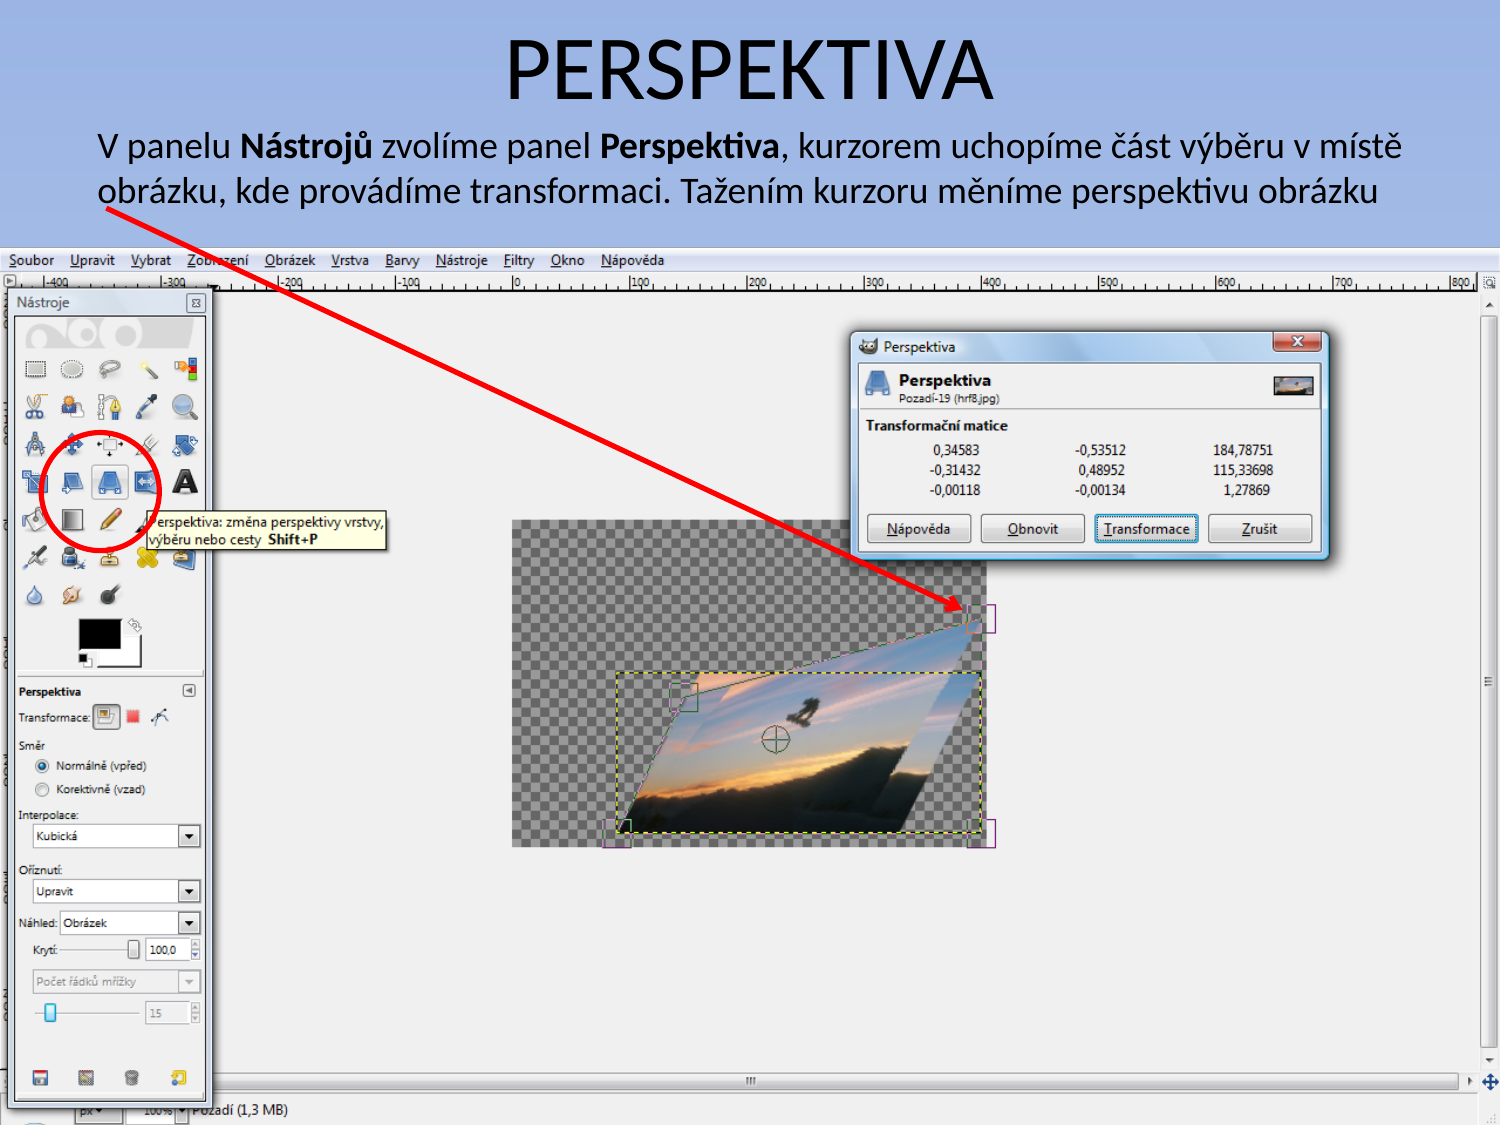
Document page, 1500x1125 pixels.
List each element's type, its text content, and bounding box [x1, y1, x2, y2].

text_box V panelu Nástrojů zvolíme panel Perspektiva, kurzorem uchopíme část výběru v místě obrázku, kde provádíme transformaci. Tažením kurzoru měníme perspektivu obrázku [82, 113, 1419, 219]
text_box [105, 207, 963, 610]
title PERSPEKTIVA [75, 0, 1425, 126]
picture [0, 247, 1500, 1125]
